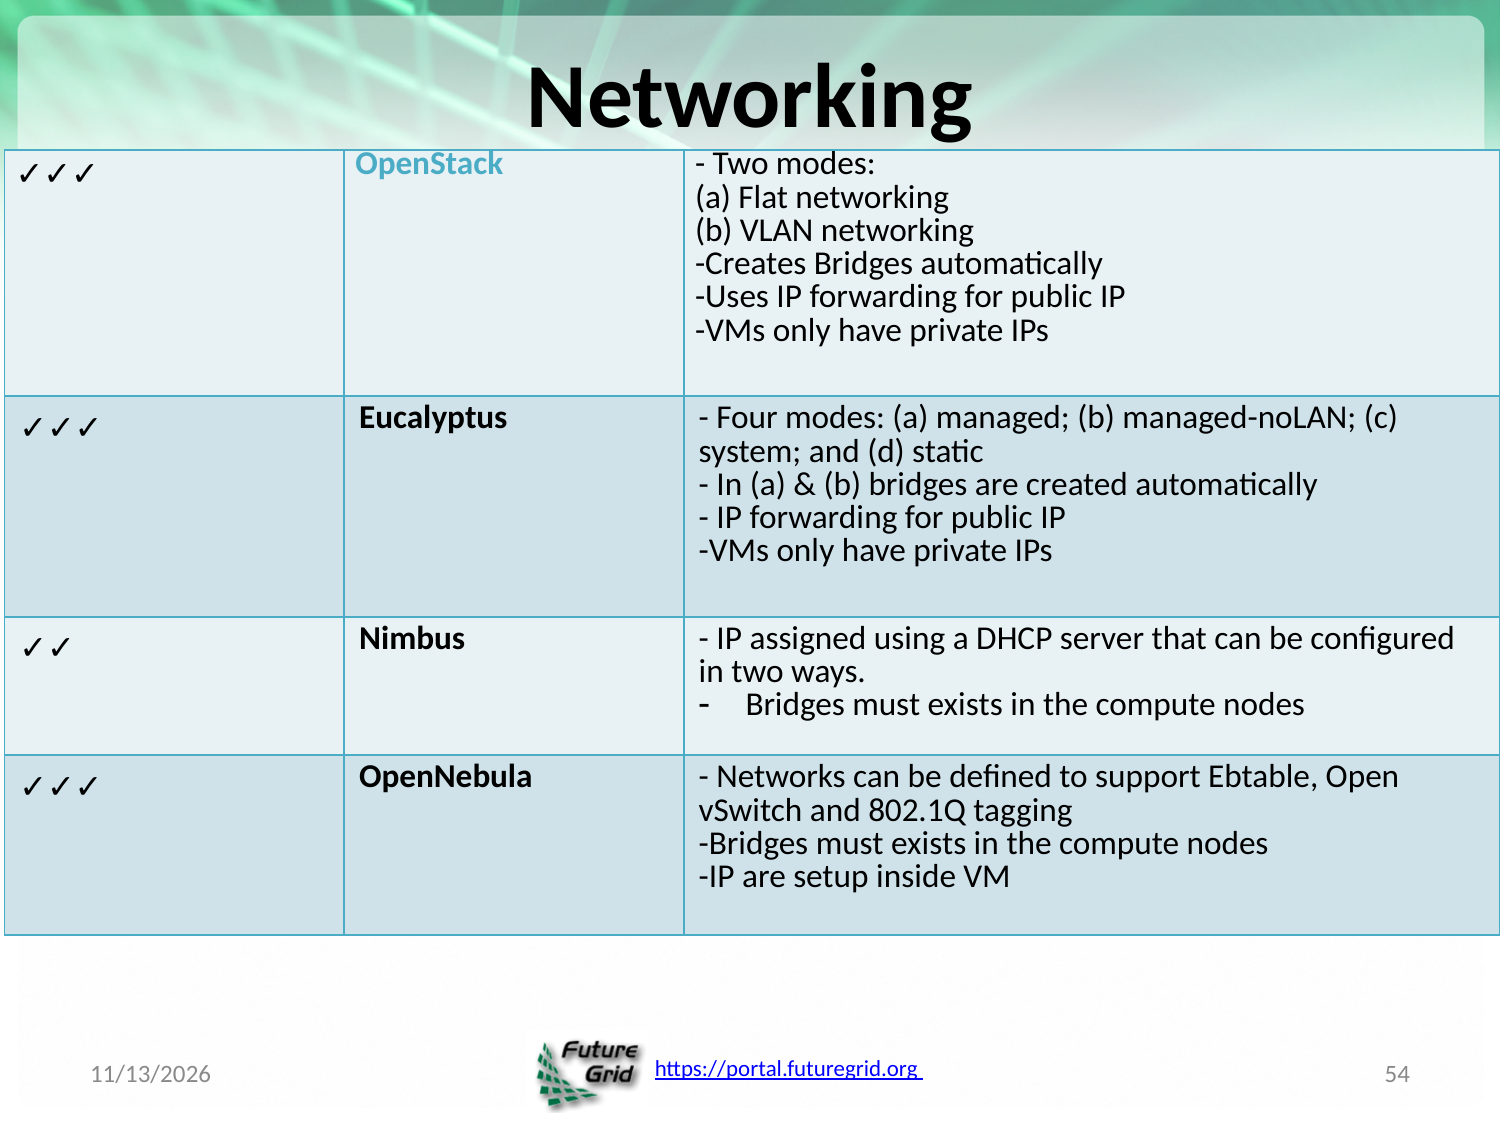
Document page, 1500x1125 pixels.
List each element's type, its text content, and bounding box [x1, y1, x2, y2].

table_header ✓✓✓ [5, 151, 343, 395]
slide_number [75, 1042, 425, 1103]
table_cell Eucalyptus [345, 397, 683, 616]
table_cell ✓✓✓ [5, 397, 343, 616]
title Networking [74, 44, 1426, 138]
slide_number 54 [1074, 1042, 1425, 1103]
picture [0, 0, 1500, 1125]
table_cell Nimbus [345, 618, 683, 754]
table_cell ✓✓ [5, 618, 343, 754]
table_header - Two modes: (a) Flat networking (b) VLAN networking -Creates Bridges automatically -Uses IP forwarding for public IP -VMs only have private IPs [685, 151, 1499, 395]
table_cell OpenNebula [345, 756, 683, 934]
table_cell - Four modes: (a) managed; (b) managed-noLAN; (c) system; and (d) static - In (a) & (b) bridges are created automatically - IP forwarding for public IP -VMs only have private IPs [685, 397, 1499, 616]
table_cell ✓✓✓ [5, 756, 343, 934]
table_cell - IP assigned using a DHCP server that can be configured in two ways. Bridges must exists in the compute nodes [685, 618, 1499, 754]
table_header OpenStack [345, 151, 683, 395]
table_cell - Networks can be defined to support Ebtable, Open vSwitch and 802.1Q tagging -Bridges must exists in the compute nodes -IP are setup inside VM [685, 756, 1499, 934]
